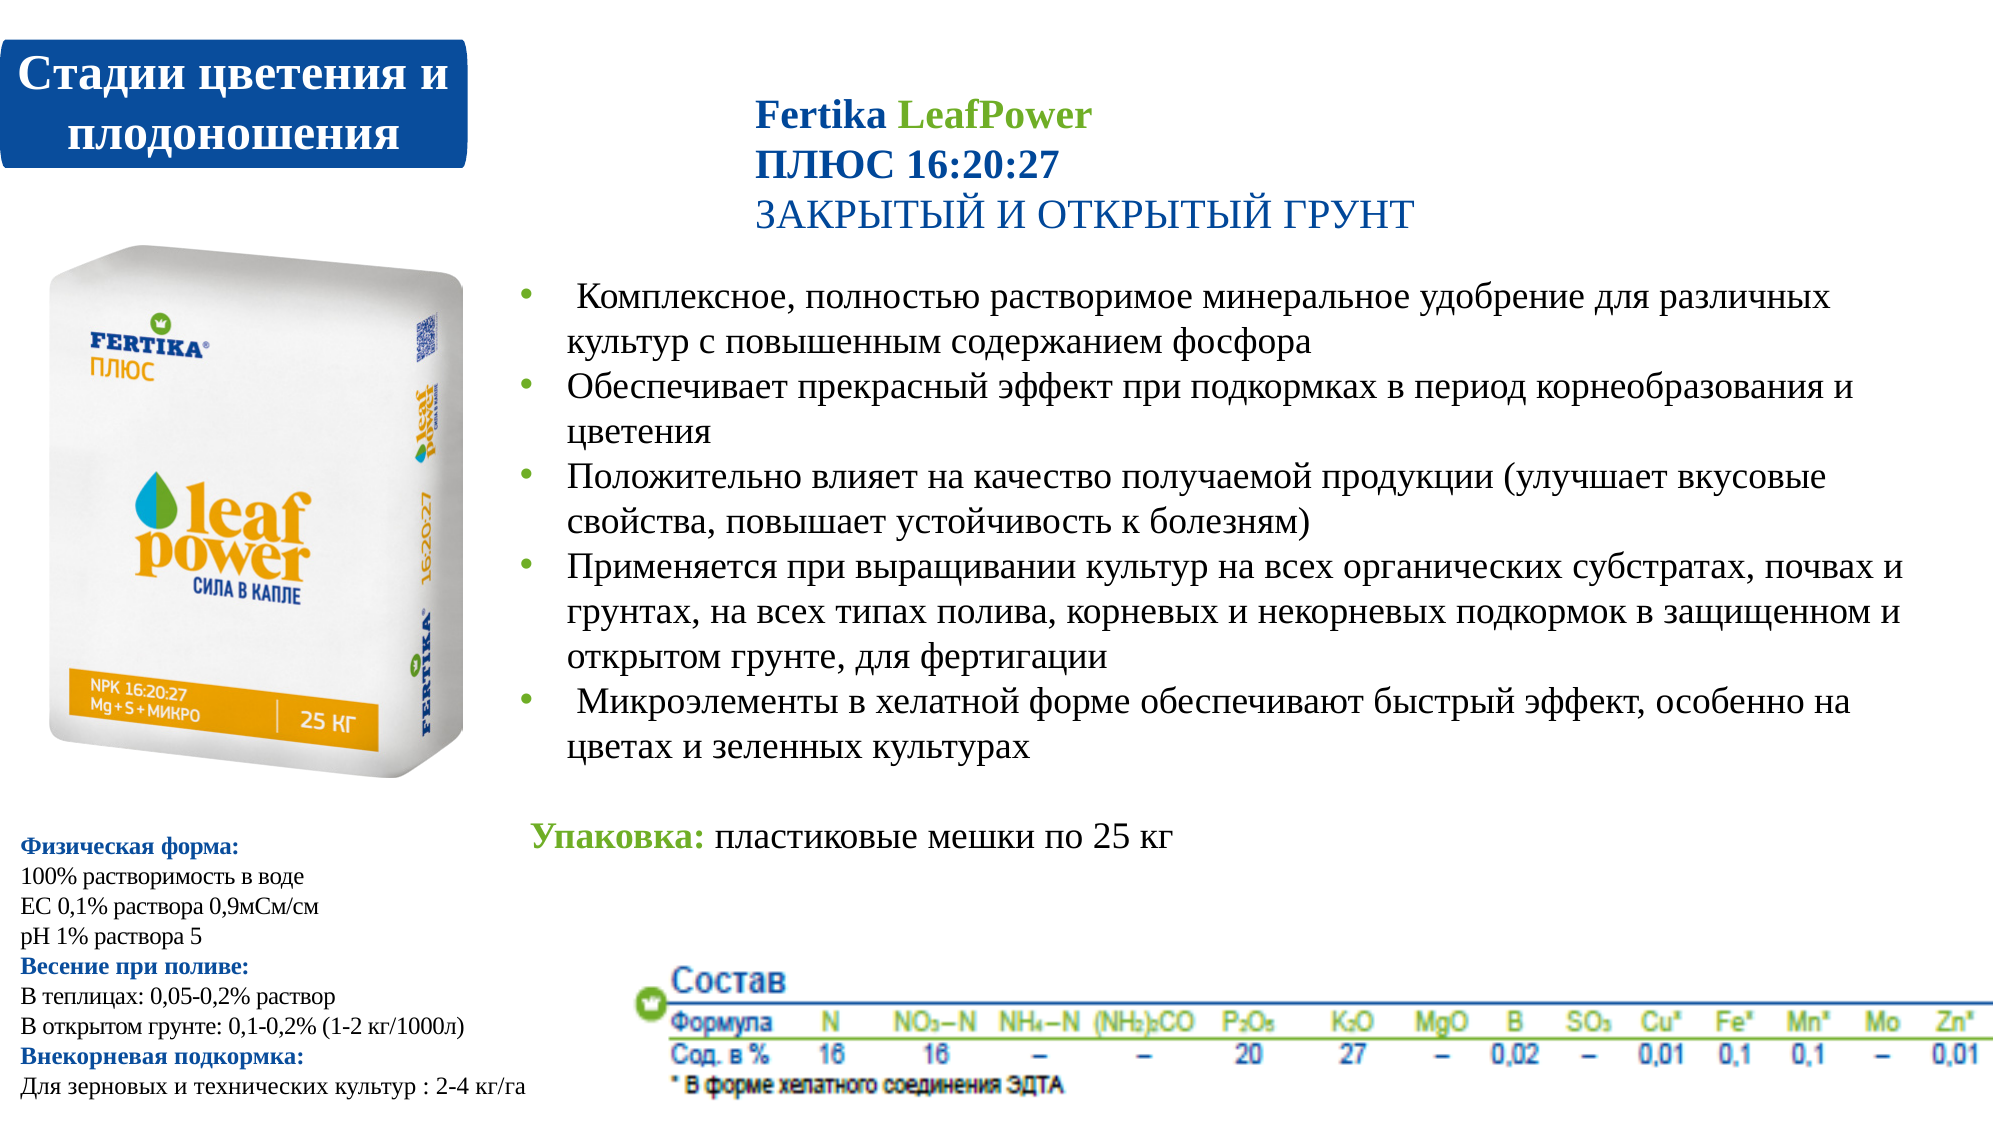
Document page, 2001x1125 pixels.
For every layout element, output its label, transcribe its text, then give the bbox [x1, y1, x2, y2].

text_box Стадии цветения и плодоношения [0, 39, 468, 168]
text_box Fertika LeafPower ПЛЮС 16:20:27 ЗАКРЫТЫЙ И ОТКРЫТЫЙ ГРУНТ [740, 79, 1485, 244]
text_box Комплексное, полностью растворимое минеральное удобрение для различных культур с повышенным содержанием фосфора Обеспечивает прекрасный эффект при подкормках в период корнеобразования и цветения Положительно влияет на качество получаемой продукции (улучшает вкусовые свойства, повышает устойчивость к болезням) Применяется при выращивании культур на всех органических субстратах, почвах и грунтах, на всех типах полива, корневых и некорневых подкормок в защищенном и открытом грунте, для фертигации Микроэлементы в хелатной форме обеспечивают быстрый эффект, особенно на цветах и зеленных культурах Упаковка: пластиковые мешки по 25 кг [505, 263, 1935, 864]
picture [48, 245, 463, 778]
text_box Физическая форма: 100% растворимость в воде ЕС 0,1% раствора 0,9мСм/см рН 1% раствора 5 Весение при поливе: В теплицах: 0,05-0,2% раствор В открытом грунте: 0,1-0,2% (1-2 кг/1000л) Внекорневая подкормка: Для зерновых и технических культур : 2-4 кг/га [5, 822, 626, 1107]
picture [625, 952, 1993, 1115]
